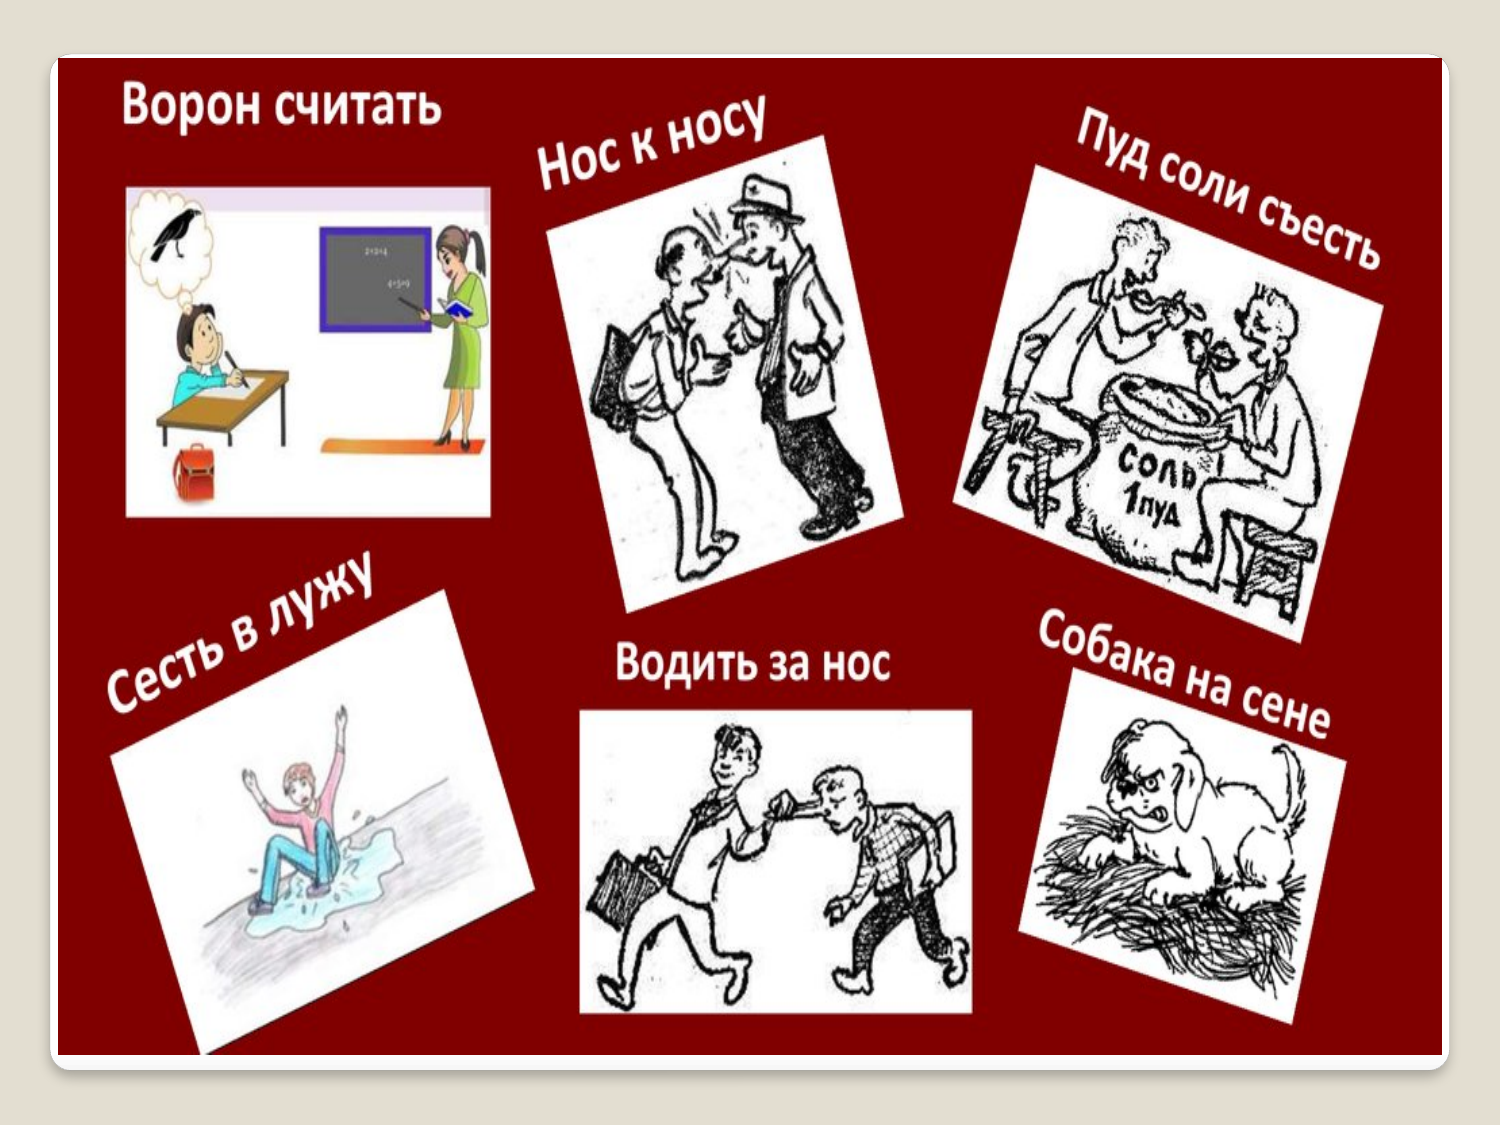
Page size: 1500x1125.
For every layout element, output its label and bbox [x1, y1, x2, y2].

picture [58, 58, 1442, 1055]
